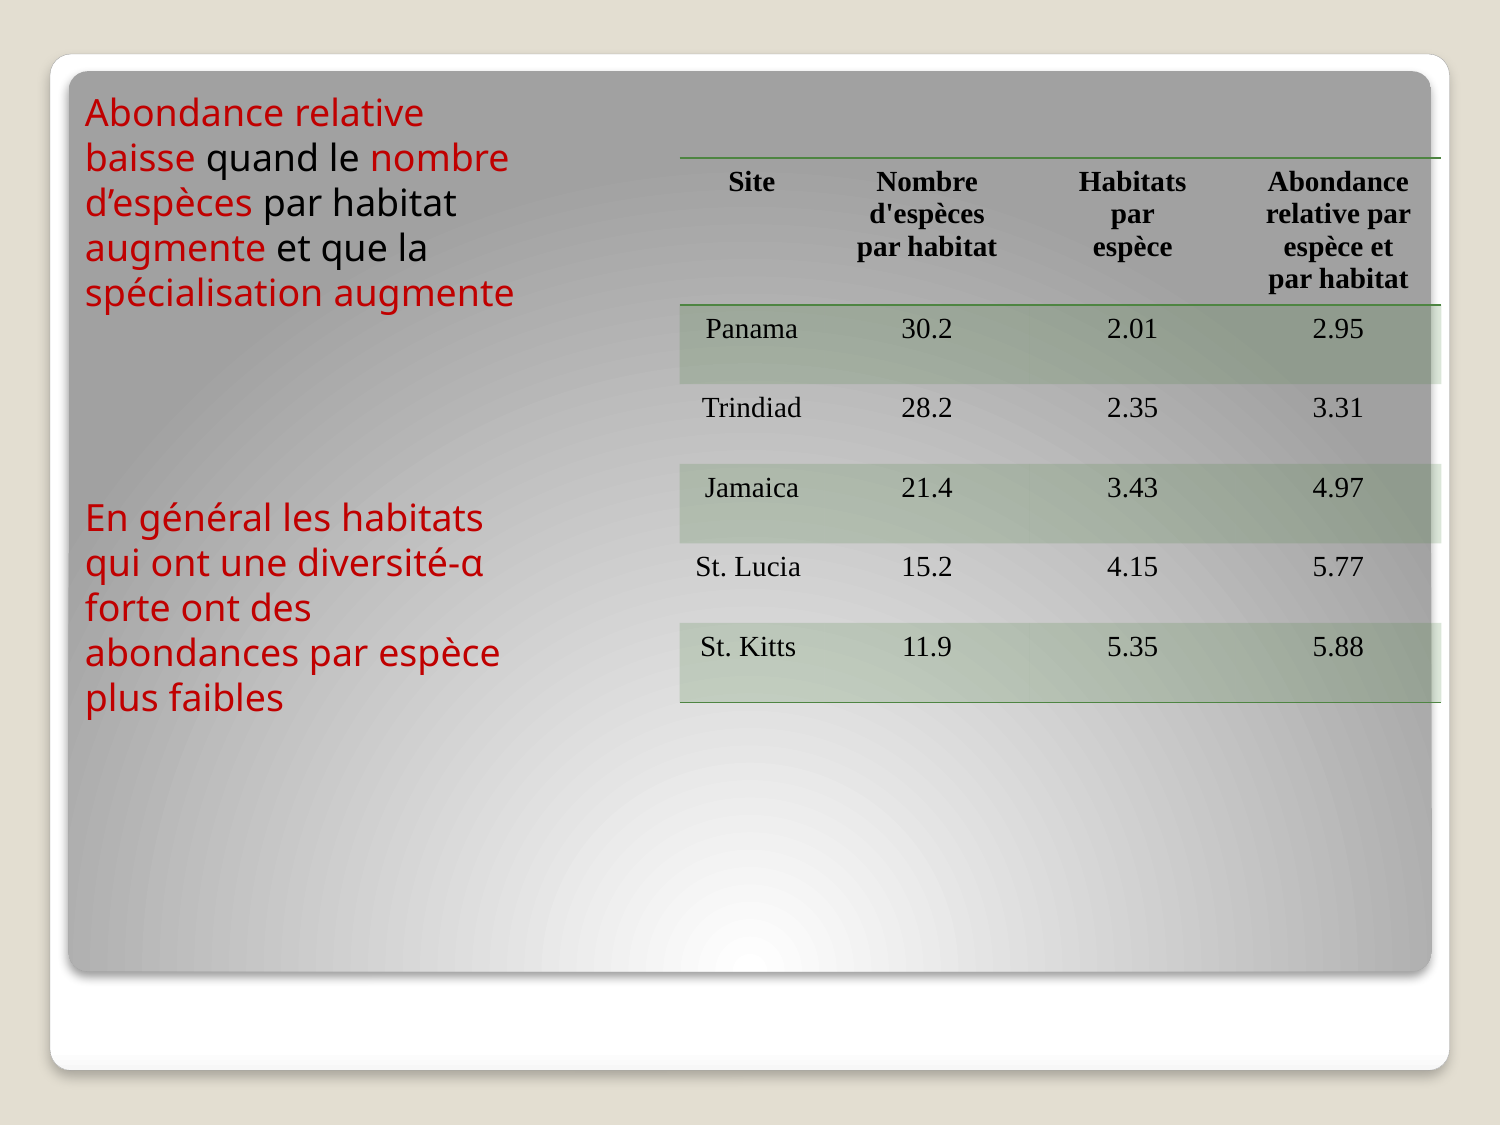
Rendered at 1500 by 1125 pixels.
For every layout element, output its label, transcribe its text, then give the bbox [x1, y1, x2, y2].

table_cell 5.35 [1030, 623, 1236, 702]
table_cell 2.01 [1030, 306, 1236, 384]
table_cell Jamaica [680, 464, 824, 543]
table_cell 11.9 [824, 623, 1030, 702]
table_cell 3.43 [1030, 464, 1236, 543]
table_cell 28.2 [824, 384, 1030, 464]
table_cell Trindiad [680, 384, 824, 464]
table_header Habitats par espèce [1030, 159, 1236, 304]
table_cell 4.15 [1030, 543, 1236, 623]
table_cell 5.77 [1236, 543, 1441, 623]
text_box Abondance relative baisse quand le nombre d’espèces par habitat augmente et que la spécialisation augmente En général les habitats qui ont une diversité-α forte ont des abondances par espèce plus faibles [70, 81, 563, 727]
table_header Abondance relative par espèce et par habitat [1236, 159, 1441, 304]
table_cell St. Lucia [680, 543, 824, 623]
table_cell 15.2 [824, 543, 1030, 623]
table_cell 21.4 [824, 464, 1030, 543]
table_cell 5.88 [1236, 623, 1441, 702]
table_cell Panama [680, 306, 824, 384]
table_cell 2.95 [1236, 306, 1441, 384]
table_cell 3.31 [1236, 384, 1441, 464]
table_cell 30.2 [824, 306, 1030, 384]
table_cell 2.35 [1030, 384, 1236, 464]
table_cell 4.97 [1236, 464, 1441, 543]
table_header Site [680, 159, 824, 304]
table_cell St. Kitts [680, 623, 824, 702]
table_header Nombre d'espèces par habitat [824, 159, 1030, 304]
